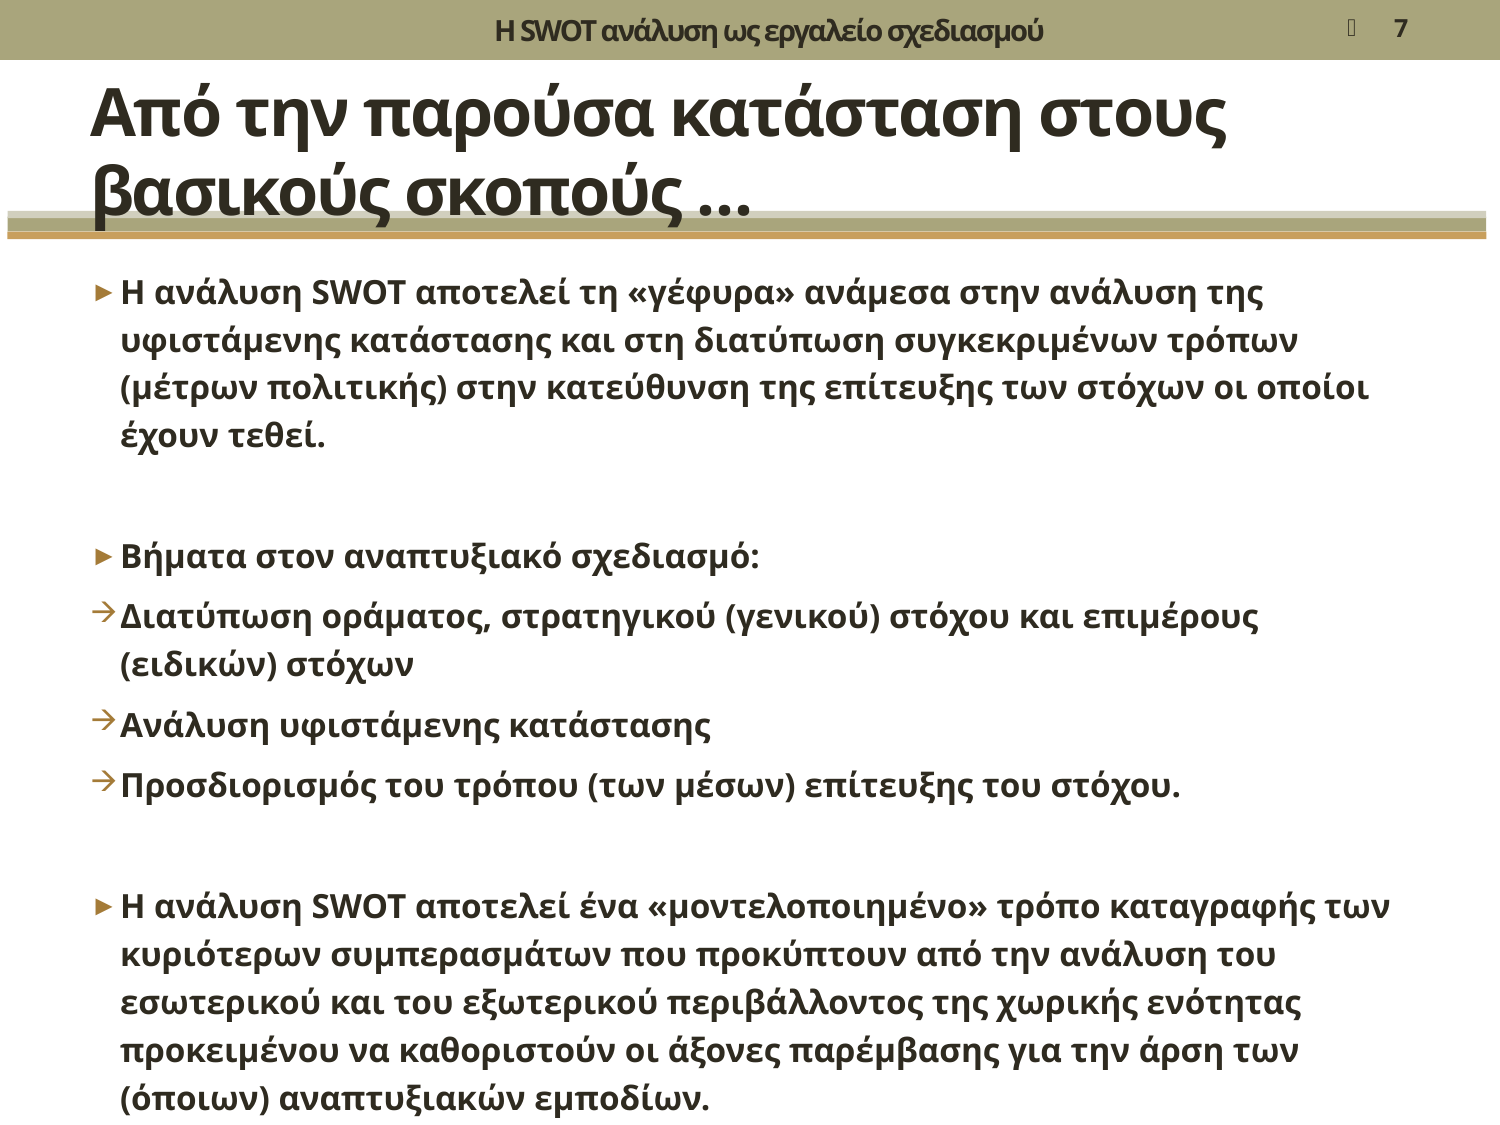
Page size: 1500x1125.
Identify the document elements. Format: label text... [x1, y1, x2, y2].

slide_number 7 [1250, 3, 1424, 57]
footer Η SWOT ανάλυση ως εργαλείο σχεδιασμού [301, 3, 1238, 57]
title Από την παρούσα κατάσταση στους βασικούς σκοπούς … [75, 87, 1425, 211]
list Η ανάλυση SWOT αποτελεί τη «γέφυρα» ανάμεσα στην ανάλυση της υφιστάμενης κατάστασης και στη διατύπωση συγκεκριμένων τρόπων (μέτρων πολιτικής) στην κατεύθυνση της επίτευξης των στόχων οι οποίοι έχουν τεθεί. Βήματα στον αναπτυξιακό σχεδιασμό: Διατύπωση οράματος, στρατηγικού (γενικού) στόχου και επιμέρους (ειδικών) στόχων Ανάλυση υφιστάμενης κατάστασης Προσδιορισμός του τρόπου (των μέσων) επίτευξης του στόχου. Η ανάλυση SWOT αποτελεί ένα «μοντελοποιημένο» τρόπο καταγραφής των κυριότερων συμπερασμάτων που προκύπτουν από την ανάλυση του εσωτερικού και του εξωτερικού περιβάλλοντος της χωρικής ενότητας προκειμένου να καθοριστούν οι άξονες παρέμβασης για την άρση των (όποιων) αναπτυξιακών εμποδίων. [75, 255, 1425, 1059]
